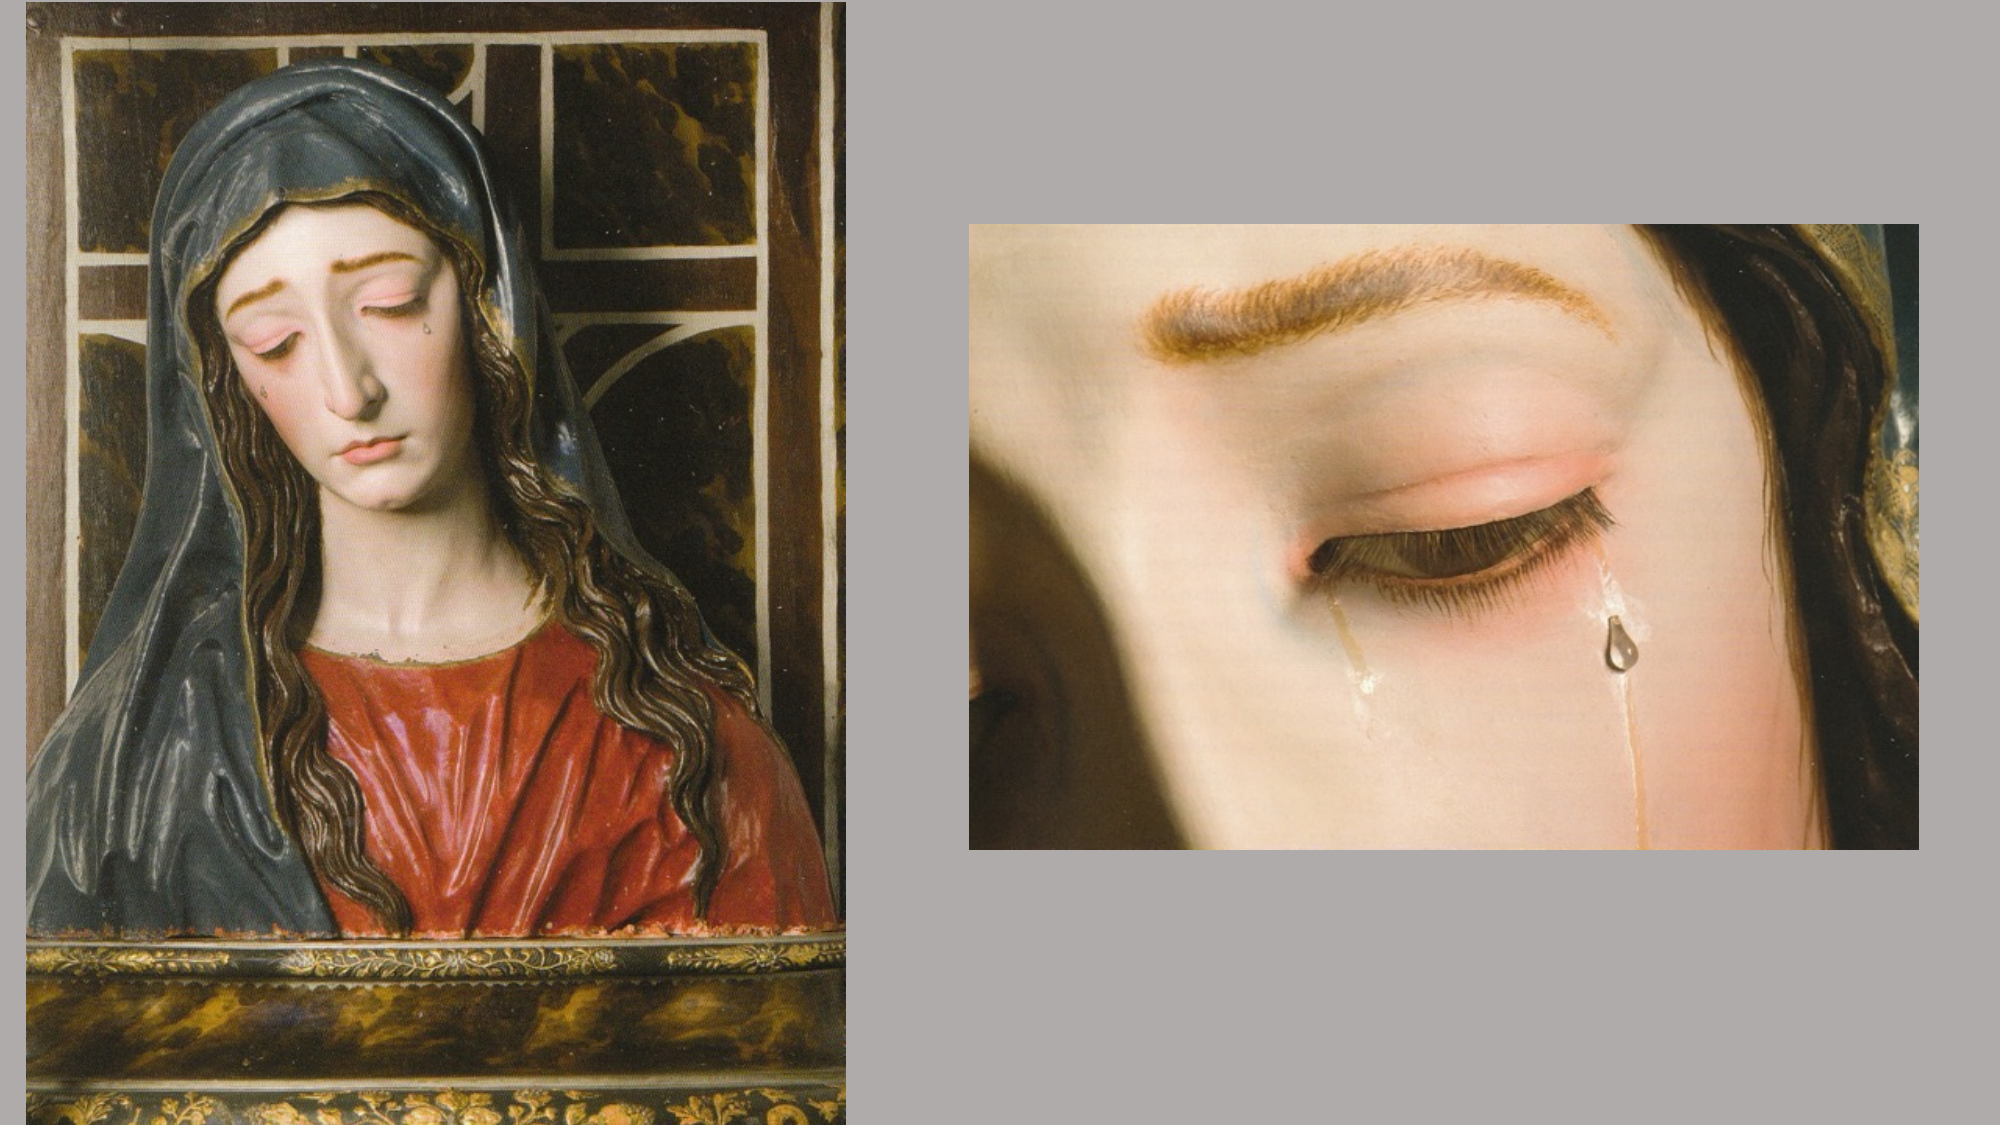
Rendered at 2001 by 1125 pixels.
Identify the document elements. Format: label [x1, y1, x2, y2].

picture [26, 2, 846, 1125]
picture [969, 224, 1919, 851]
